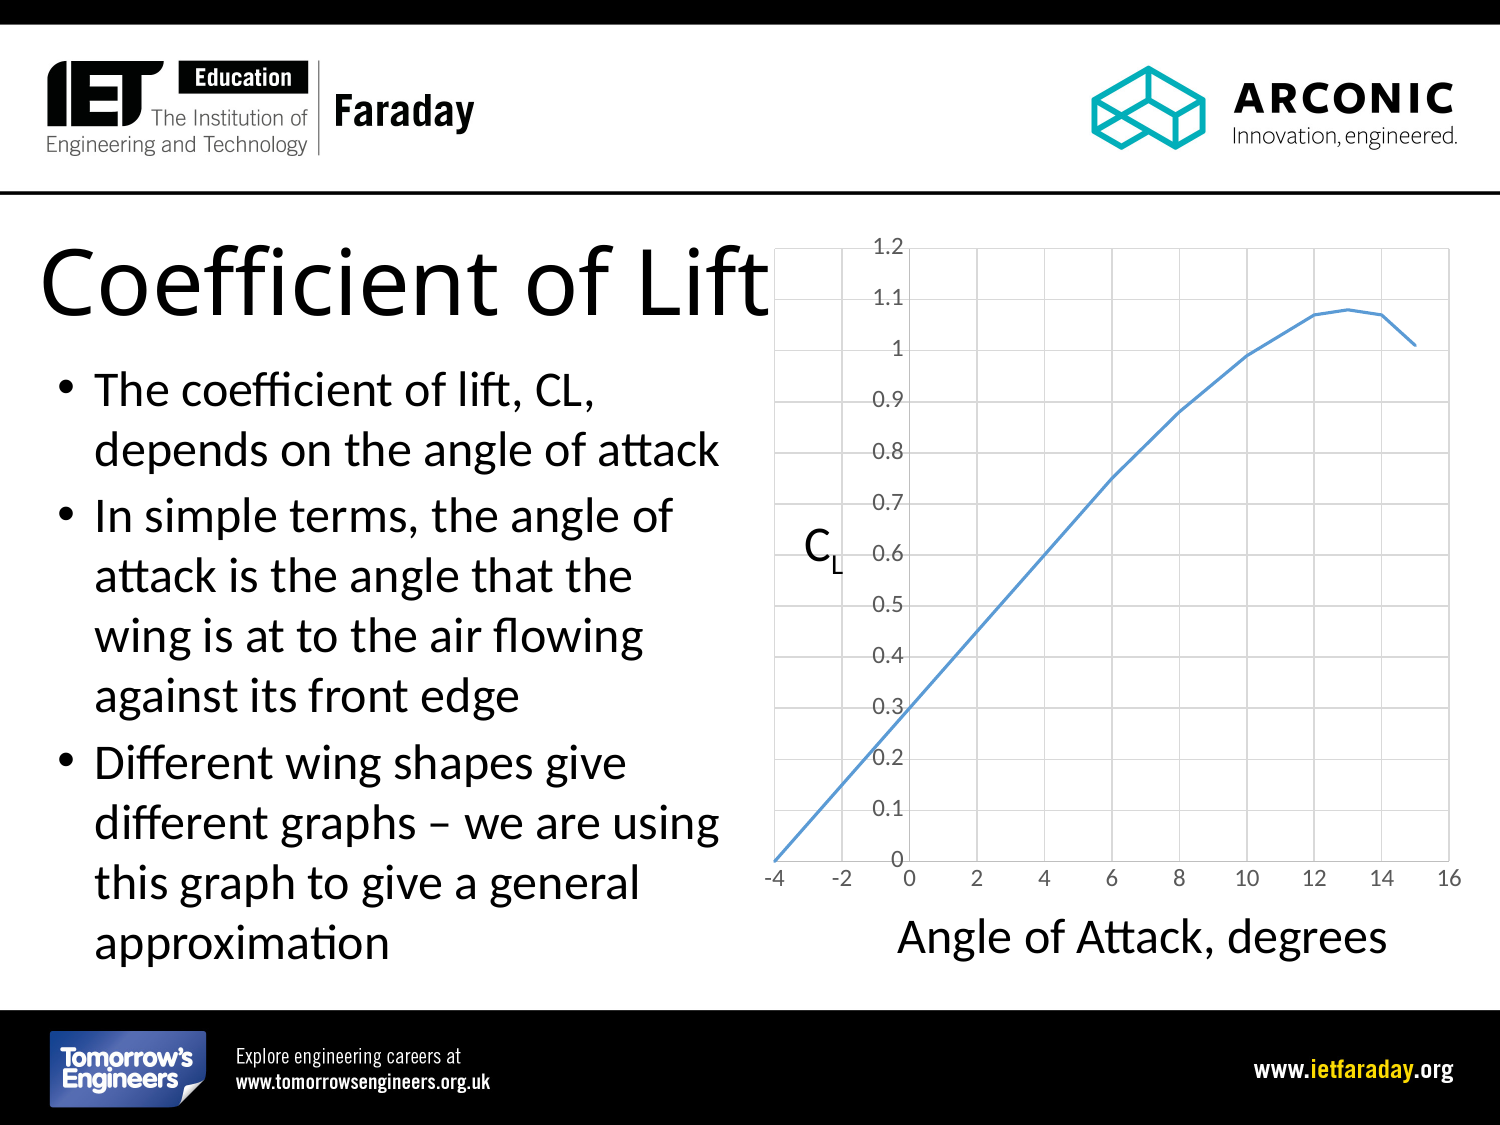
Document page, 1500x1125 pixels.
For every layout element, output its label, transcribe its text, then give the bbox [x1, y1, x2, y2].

list The coefficient of lift, CL, depends on the angle of attack In simple terms, the angle of attack is the angle that the wing is at to the air flowing against its front edge Different wing shapes give different graphs – we are using this graph to give a general approximation [42, 349, 749, 953]
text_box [749, 222, 1477, 972]
picture [0, 0, 1500, 1125]
title Coefficient of Lift [23, 218, 1318, 352]
